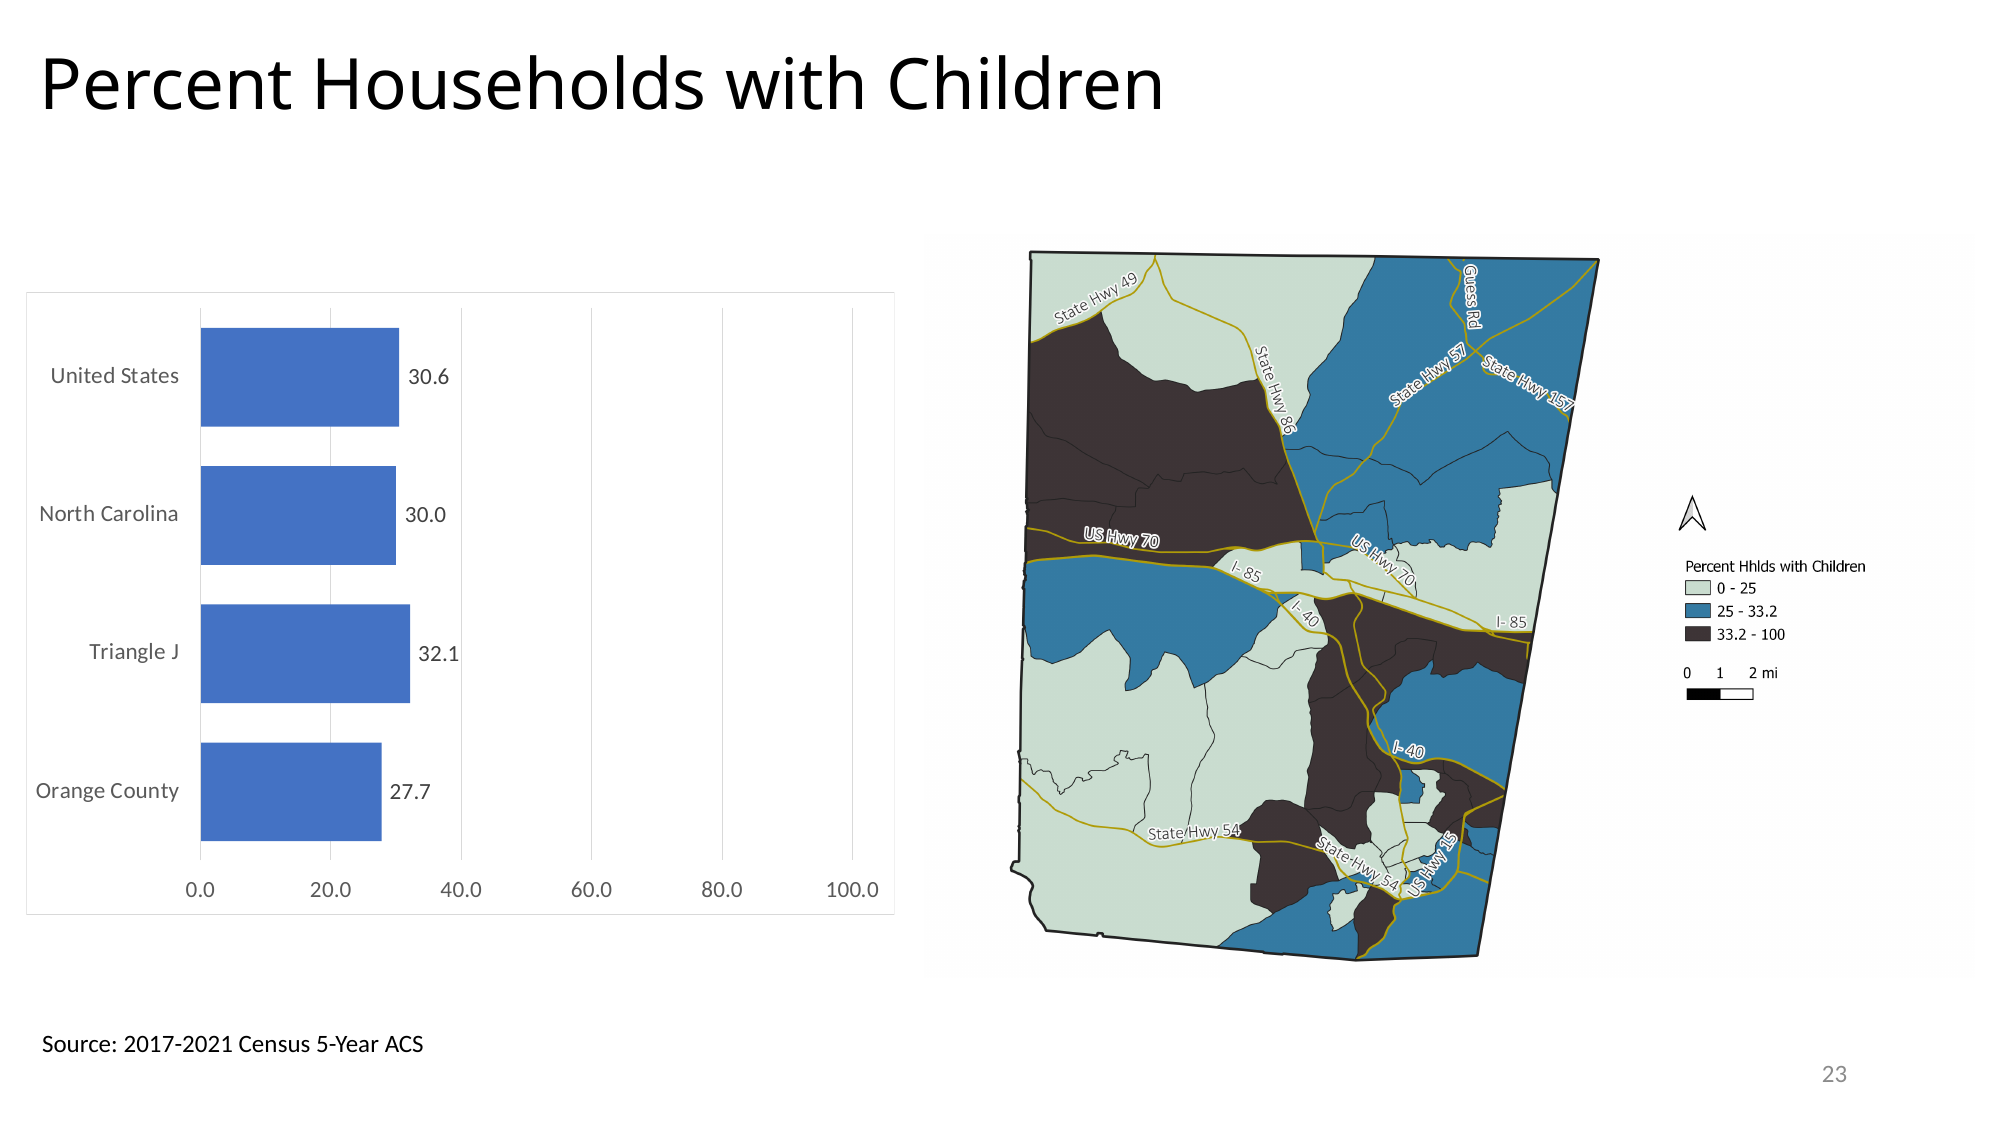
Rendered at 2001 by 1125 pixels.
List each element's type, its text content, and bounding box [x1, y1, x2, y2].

text_box Source: 2017-2021 Census 5-Year ACS [27, 1020, 440, 1065]
picture [924, 234, 1975, 978]
slide_number 23 [1412, 1042, 1863, 1103]
picture [25, 290, 895, 915]
title Percent Households with Children [24, 5, 1737, 169]
